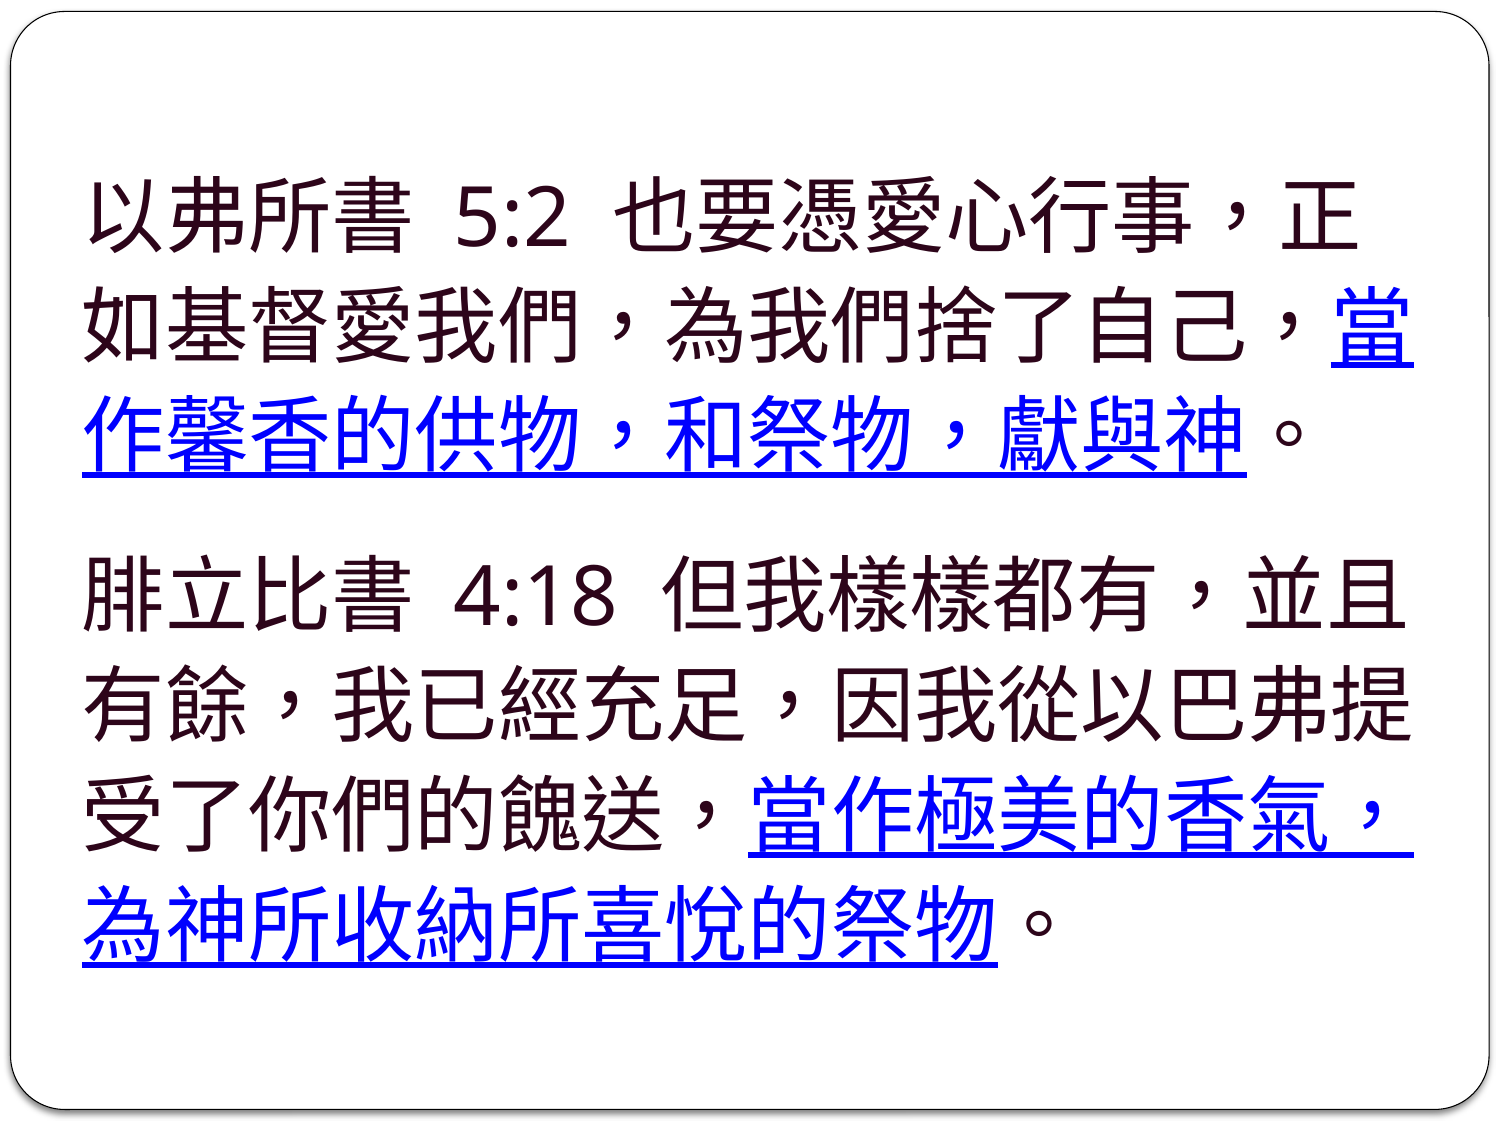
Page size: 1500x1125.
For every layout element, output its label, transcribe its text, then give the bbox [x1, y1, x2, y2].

list 以弗所書 5:2 也要憑愛心行事，正如基督愛我們，為我們捨了自己，當作馨香的供物，和祭物，獻與神。 腓立比書 4:18 但我樣樣都有，並且有餘，我已經充足，因我從以巴弗提受了你們的餽送，當作極美的香氣，為神所收納所喜悅的祭物。 [67, 74, 1433, 1051]
